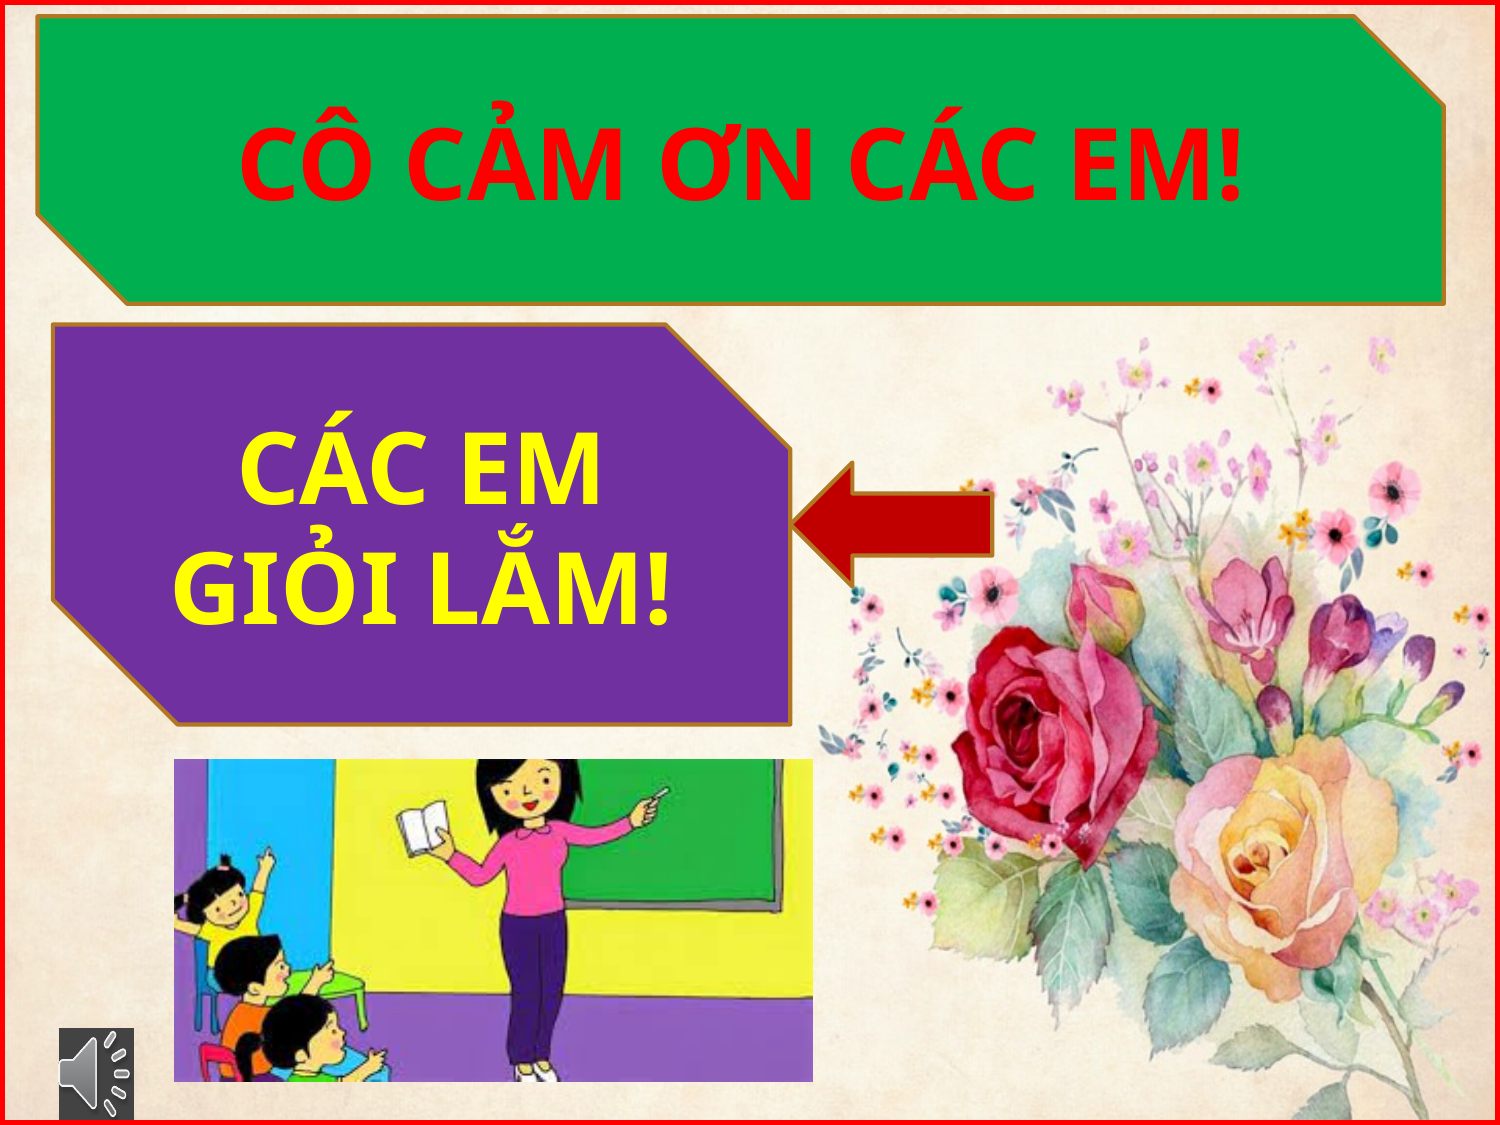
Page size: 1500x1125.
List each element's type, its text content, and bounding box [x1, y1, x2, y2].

text_box CÁC EM GIỎI LẮM! [50, 322, 793, 727]
picture [57, 1026, 135, 1125]
picture [174, 758, 813, 1082]
text_box [0, 0, 1500, 1125]
